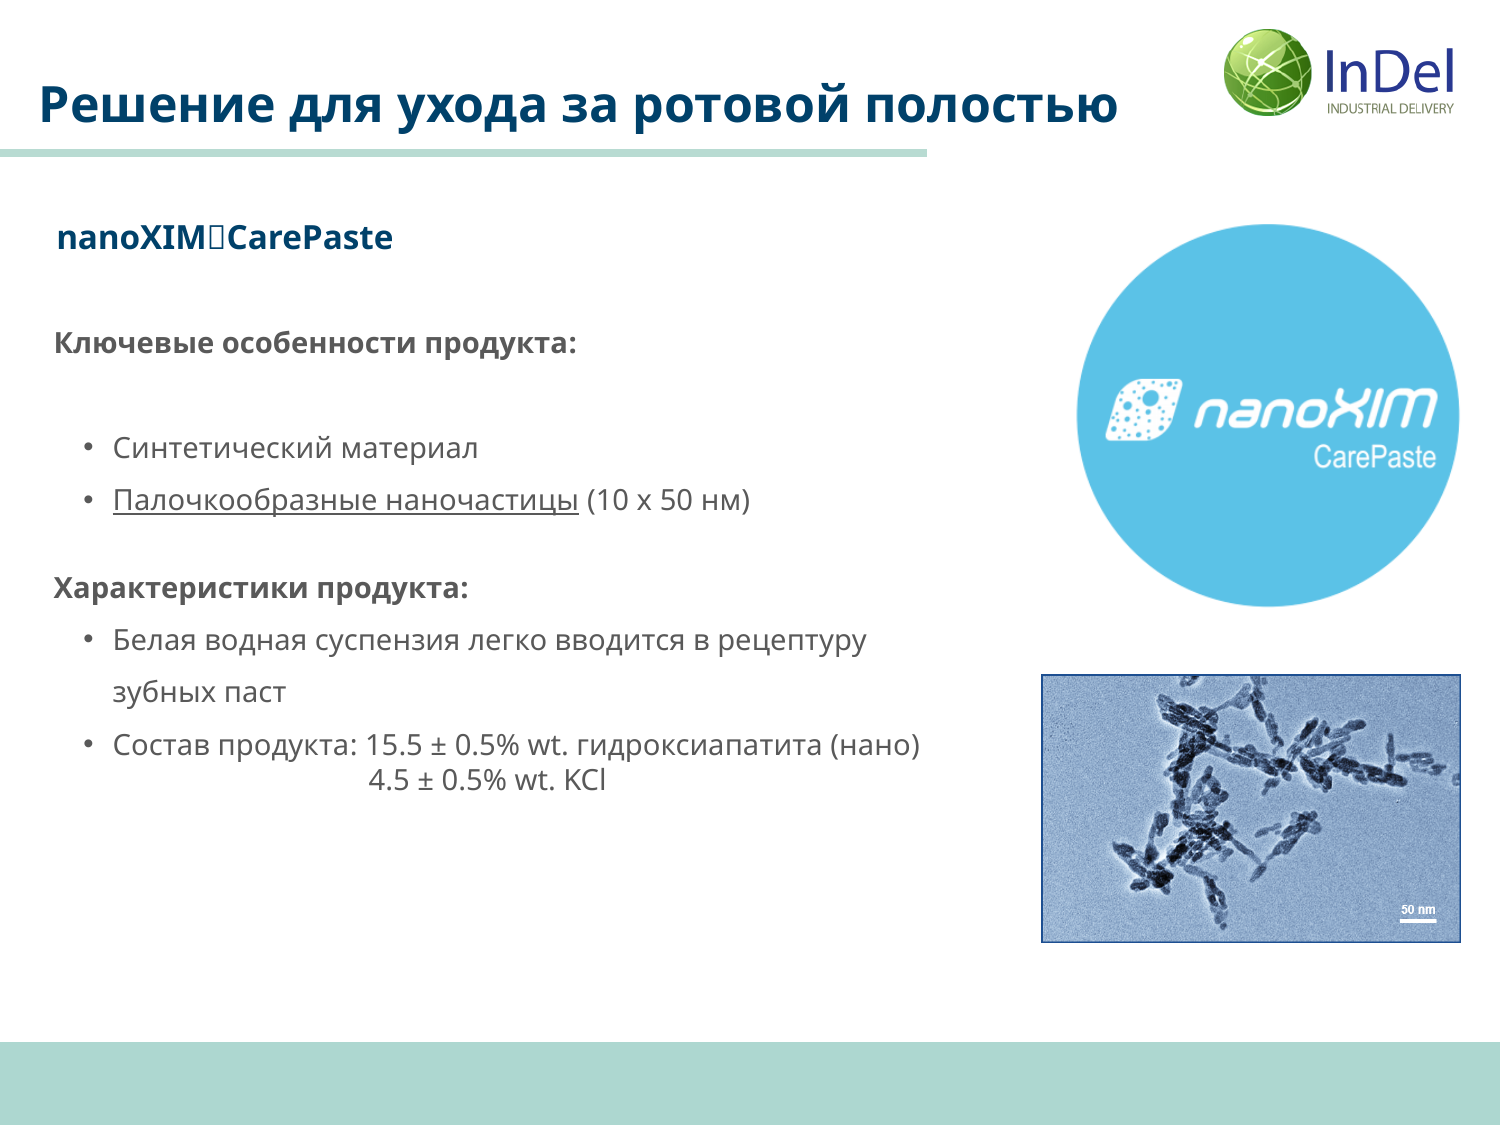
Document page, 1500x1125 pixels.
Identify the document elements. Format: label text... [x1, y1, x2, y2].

picture [1224, 29, 1455, 116]
picture [1041, 674, 1462, 943]
text_box Ключевые особенности продукта: Синтетический материал Палочкообразные наночастицы (10 х 50 нм) Характеристики продукта: Белая водная суспензия легко вводится в рецептуру зубных паст Состав продукта: 15.5 ± 0.5% wt. гидроксиапатита (нано) 4.5 ± 0.5% wt. KCl [38, 299, 982, 804]
picture [1053, 213, 1478, 620]
title Решение для ухода за ротовой полостью [38, 72, 1461, 133]
text_box nanoXIMCarePaste [41, 168, 690, 264]
text_box [0, 1040, 1500, 1125]
